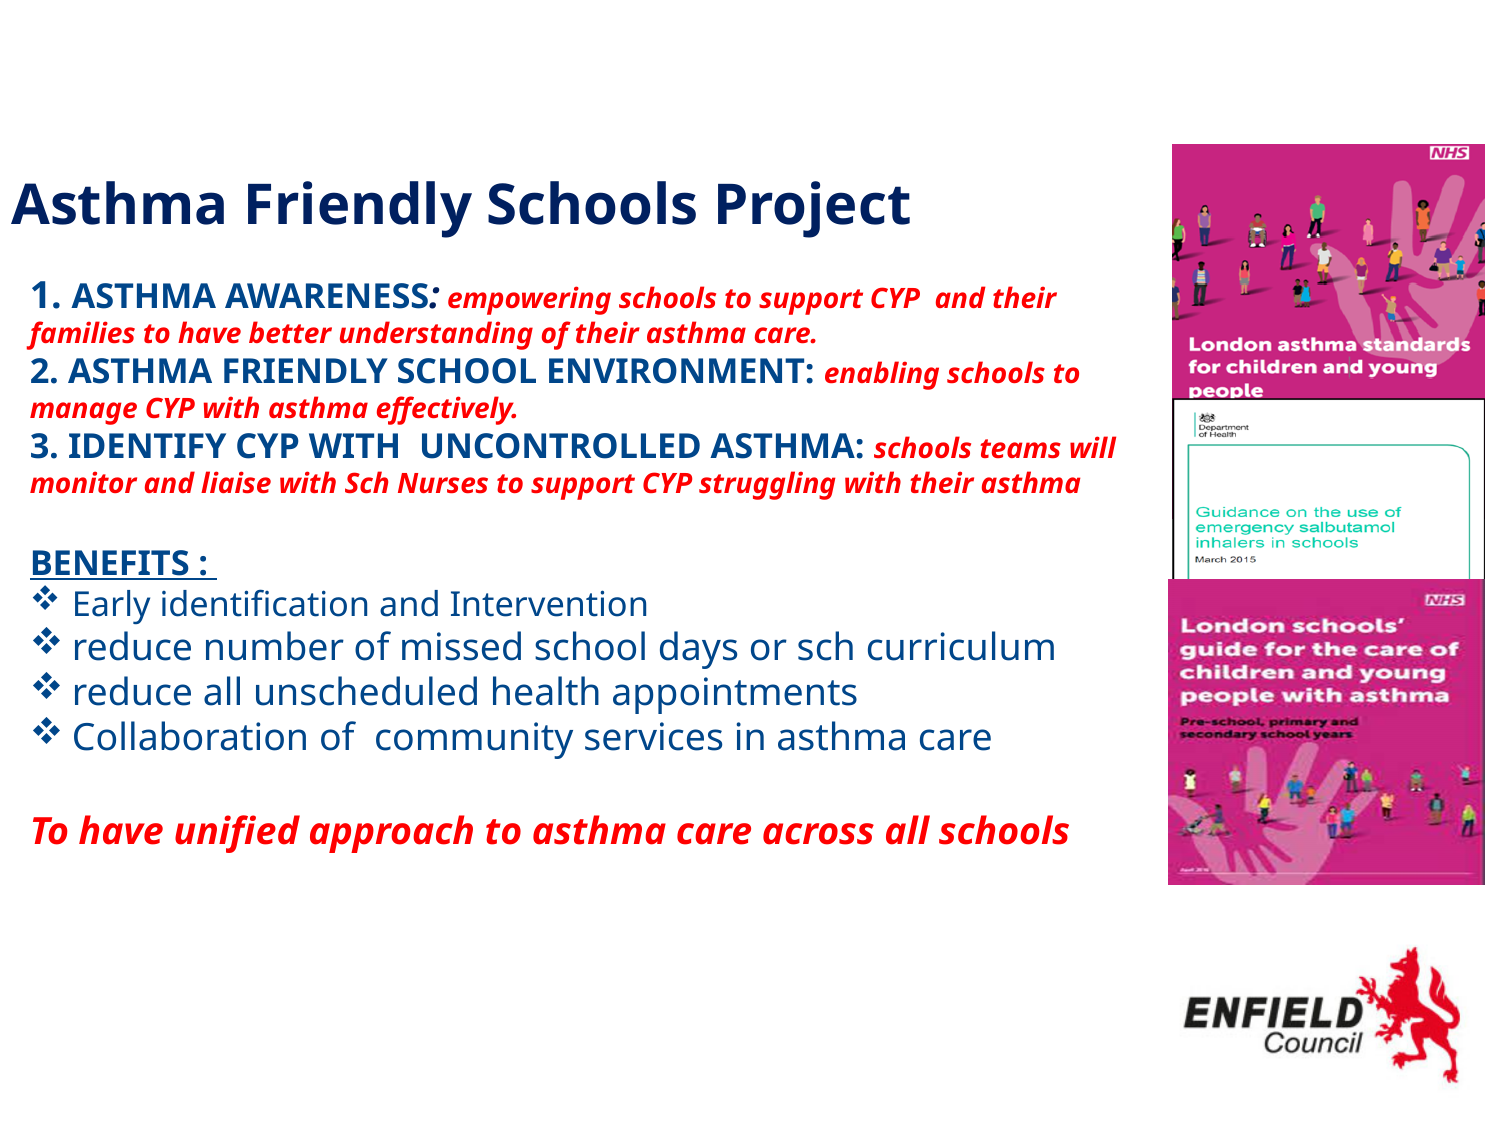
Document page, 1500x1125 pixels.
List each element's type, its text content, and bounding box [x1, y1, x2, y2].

picture [1168, 144, 1486, 885]
picture [1149, 924, 1500, 1118]
text_box Asthma Friendly Schools Project [0, 161, 942, 244]
text_box 1. ASTHMA AWARENESS: empowering schools to support CYP and their families to have better understanding of their asthma care. 2. ASTHMA FRIENDLY SCHOOL ENVIRONMENT: enabling schools to manage CYP with asthma effectively. 3. IDENTIFY CYP WITH UNCONTROLLED ASTHMA: schools teams will monitor and liaise with Sch Nurses to support CYP struggling with their asthma BENEFITS : Early identification and Intervention reduce number of missed school days or sch curriculum reduce all unscheduled health appointments Collaboration of community services in asthma care To have unified approach to asthma care across all schools [14, 263, 1151, 860]
